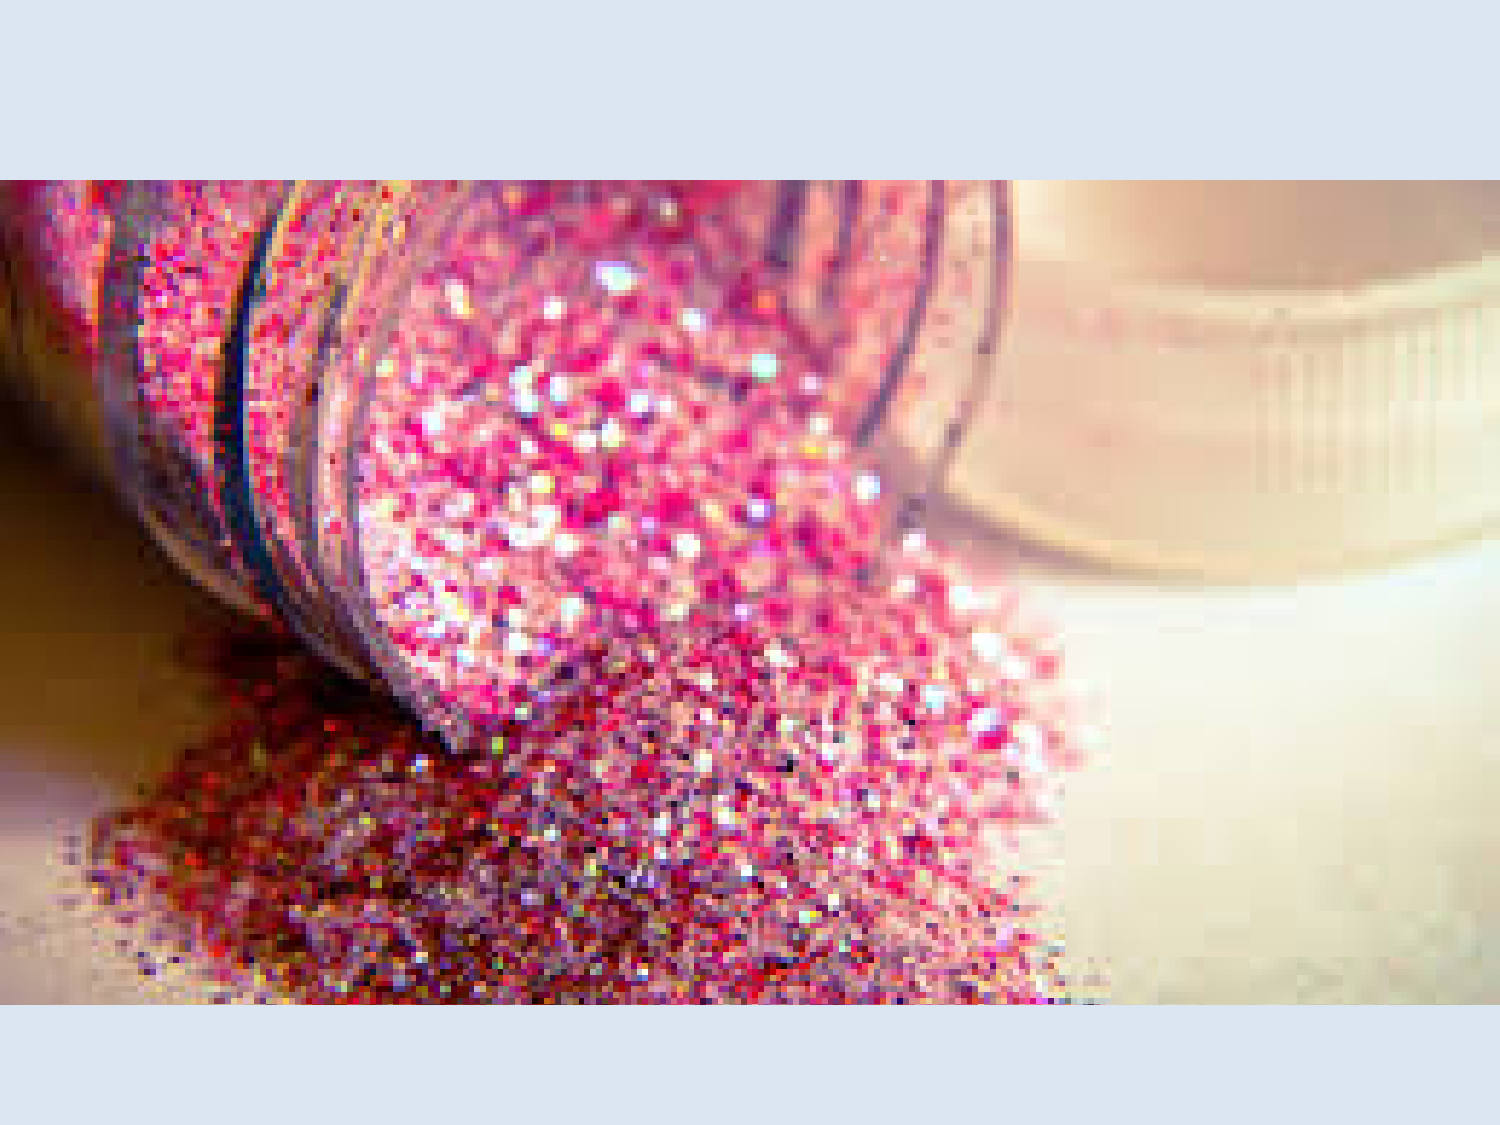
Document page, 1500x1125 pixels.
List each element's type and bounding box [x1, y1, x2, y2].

list [0, 179, 1500, 1006]
